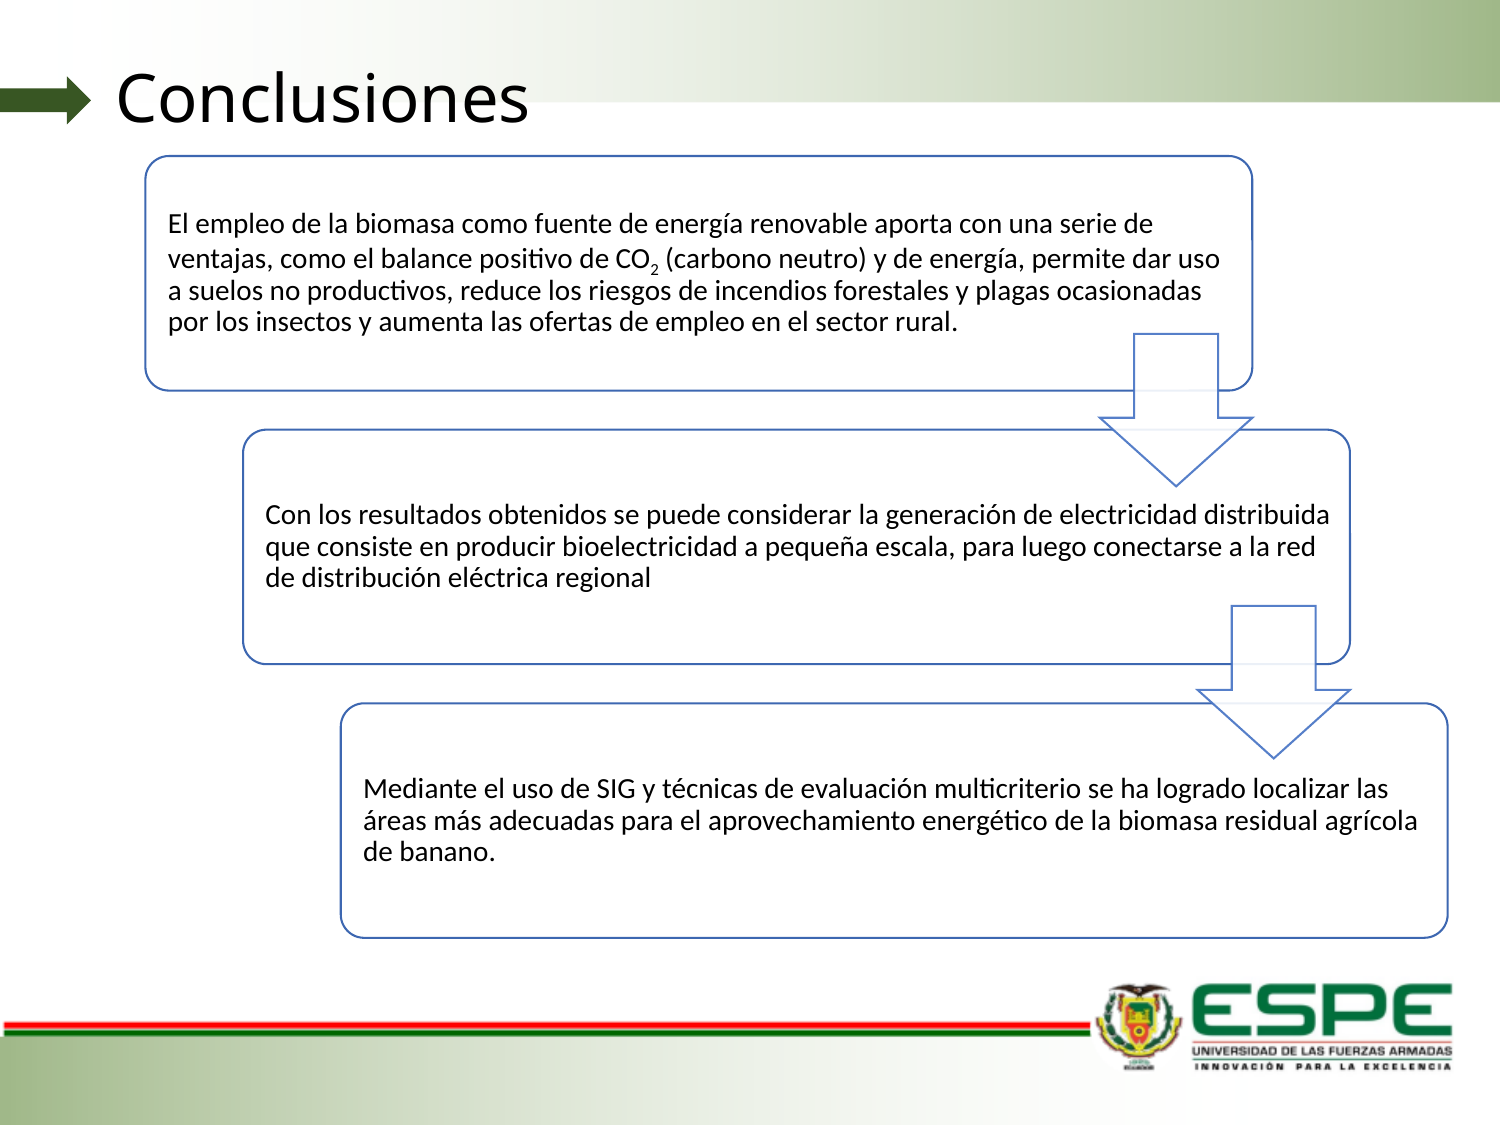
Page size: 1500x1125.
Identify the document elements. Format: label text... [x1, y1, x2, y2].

text_box Conclusiones [100, 40, 575, 161]
text_box [0, 76, 91, 125]
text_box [145, 156, 1448, 938]
